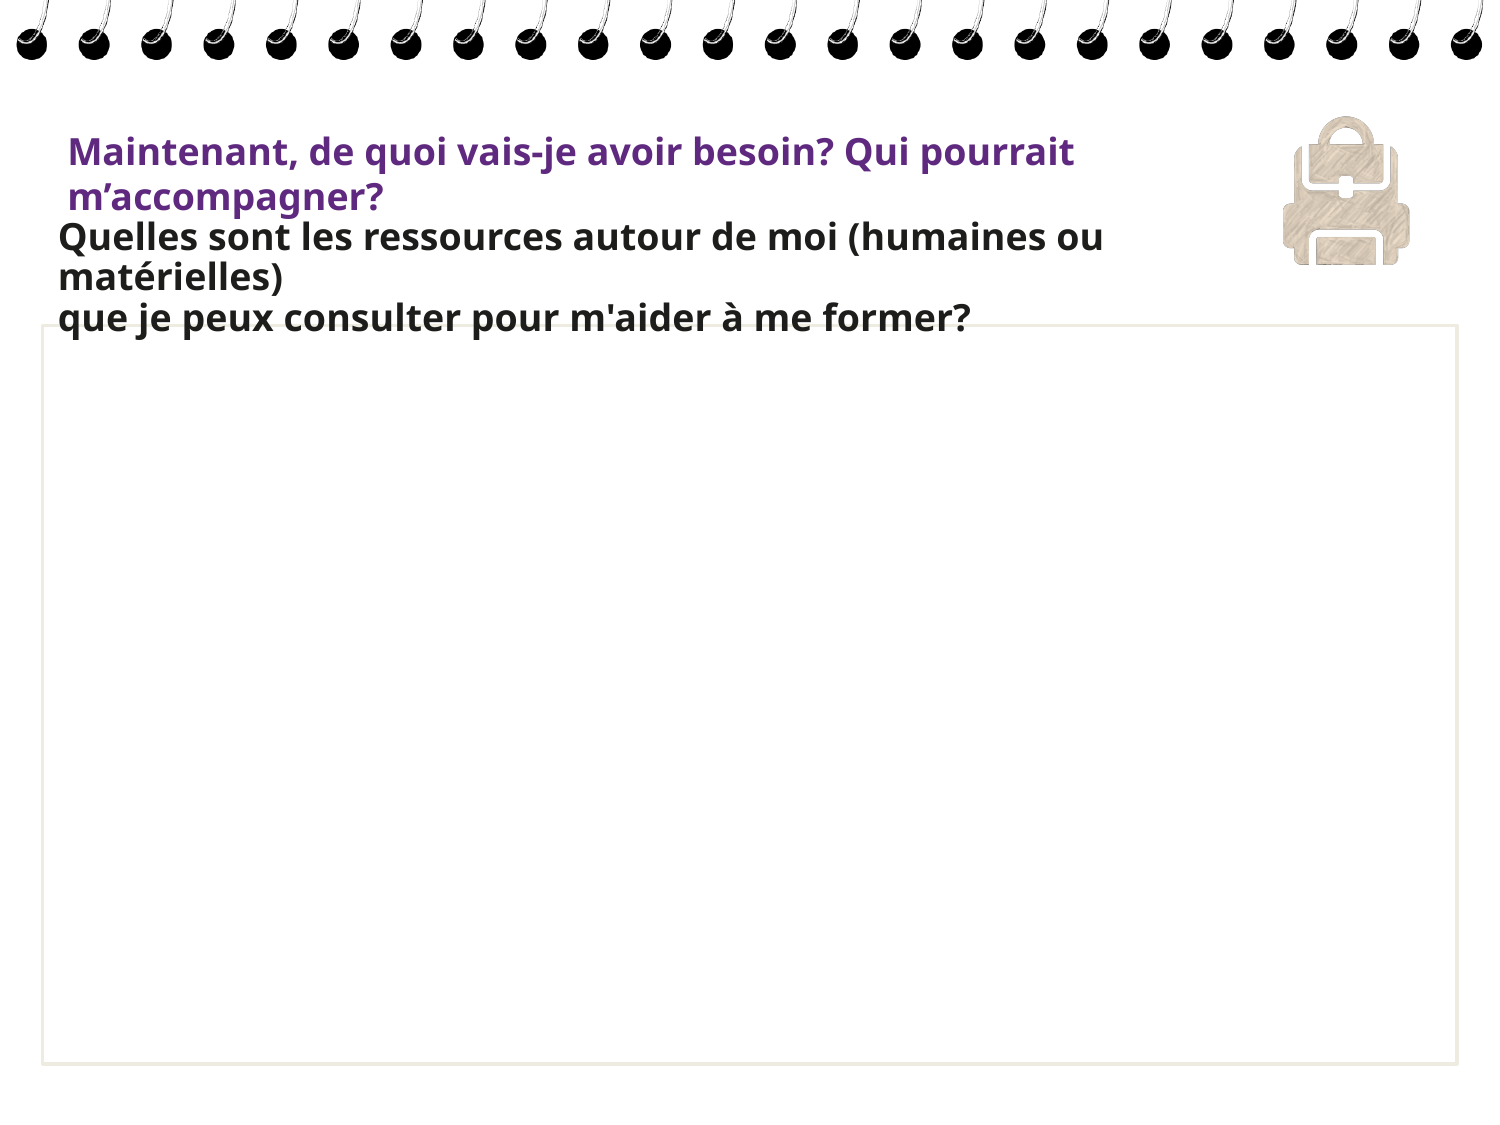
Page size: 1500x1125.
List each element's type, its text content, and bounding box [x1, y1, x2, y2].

text_box Maintenant, de quoi vais-je avoir besoin? Qui pourrait m’accompagner? [52, 120, 1257, 210]
text_box Quelles sont les ressources autour de moi (humaines ou matérielles) que je peux consulter pour m'aider à me former? [42, 210, 1274, 326]
picture [0, 0, 1500, 287]
text_box [42, 325, 1457, 1064]
